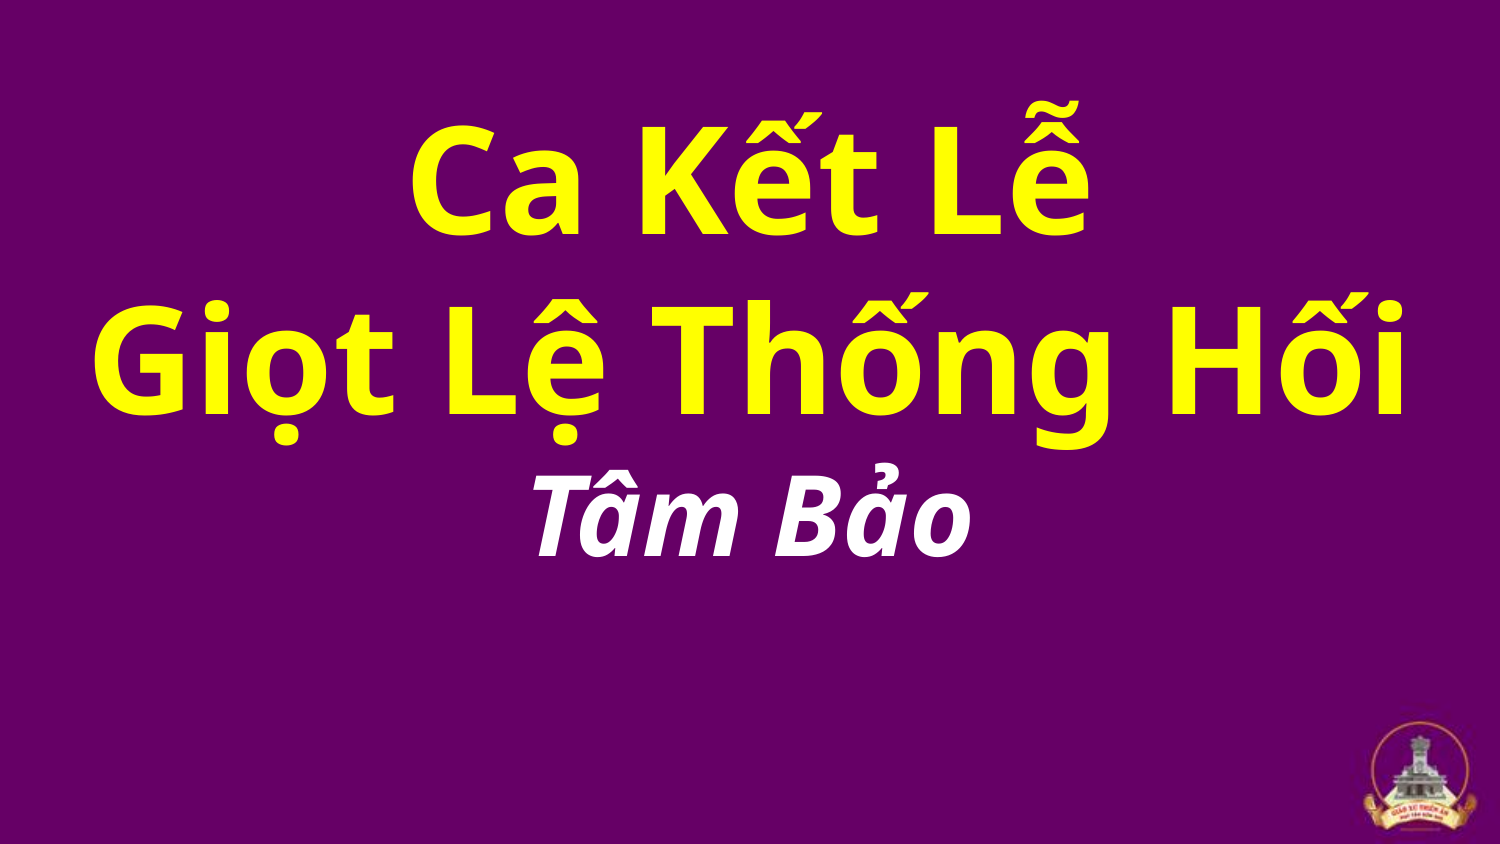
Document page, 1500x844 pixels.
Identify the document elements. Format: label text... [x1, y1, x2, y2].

title Ca Kết Lễ Giọt Lệ Thống Hối Tâm Bảo [0, 0, 1500, 844]
